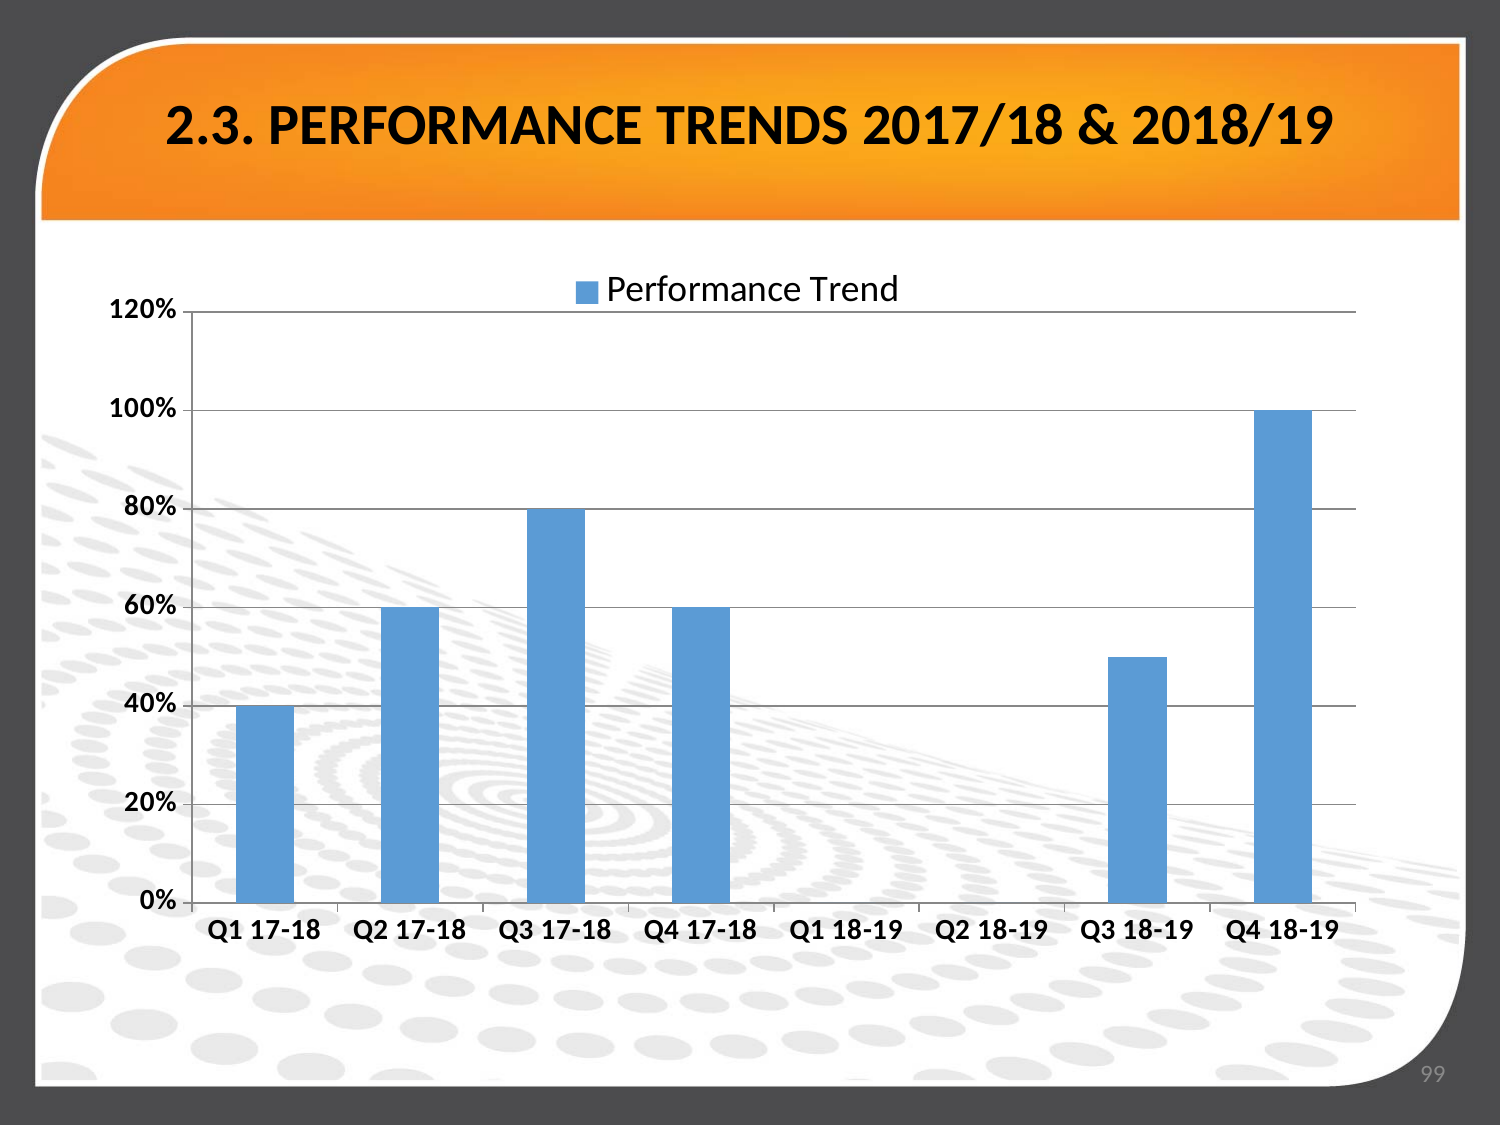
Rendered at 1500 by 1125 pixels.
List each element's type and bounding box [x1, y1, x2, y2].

picture [0, 0, 1500, 1125]
chart [74, 262, 1426, 1006]
slide_number [1110, 1042, 1461, 1103]
title [74, 26, 1426, 215]
